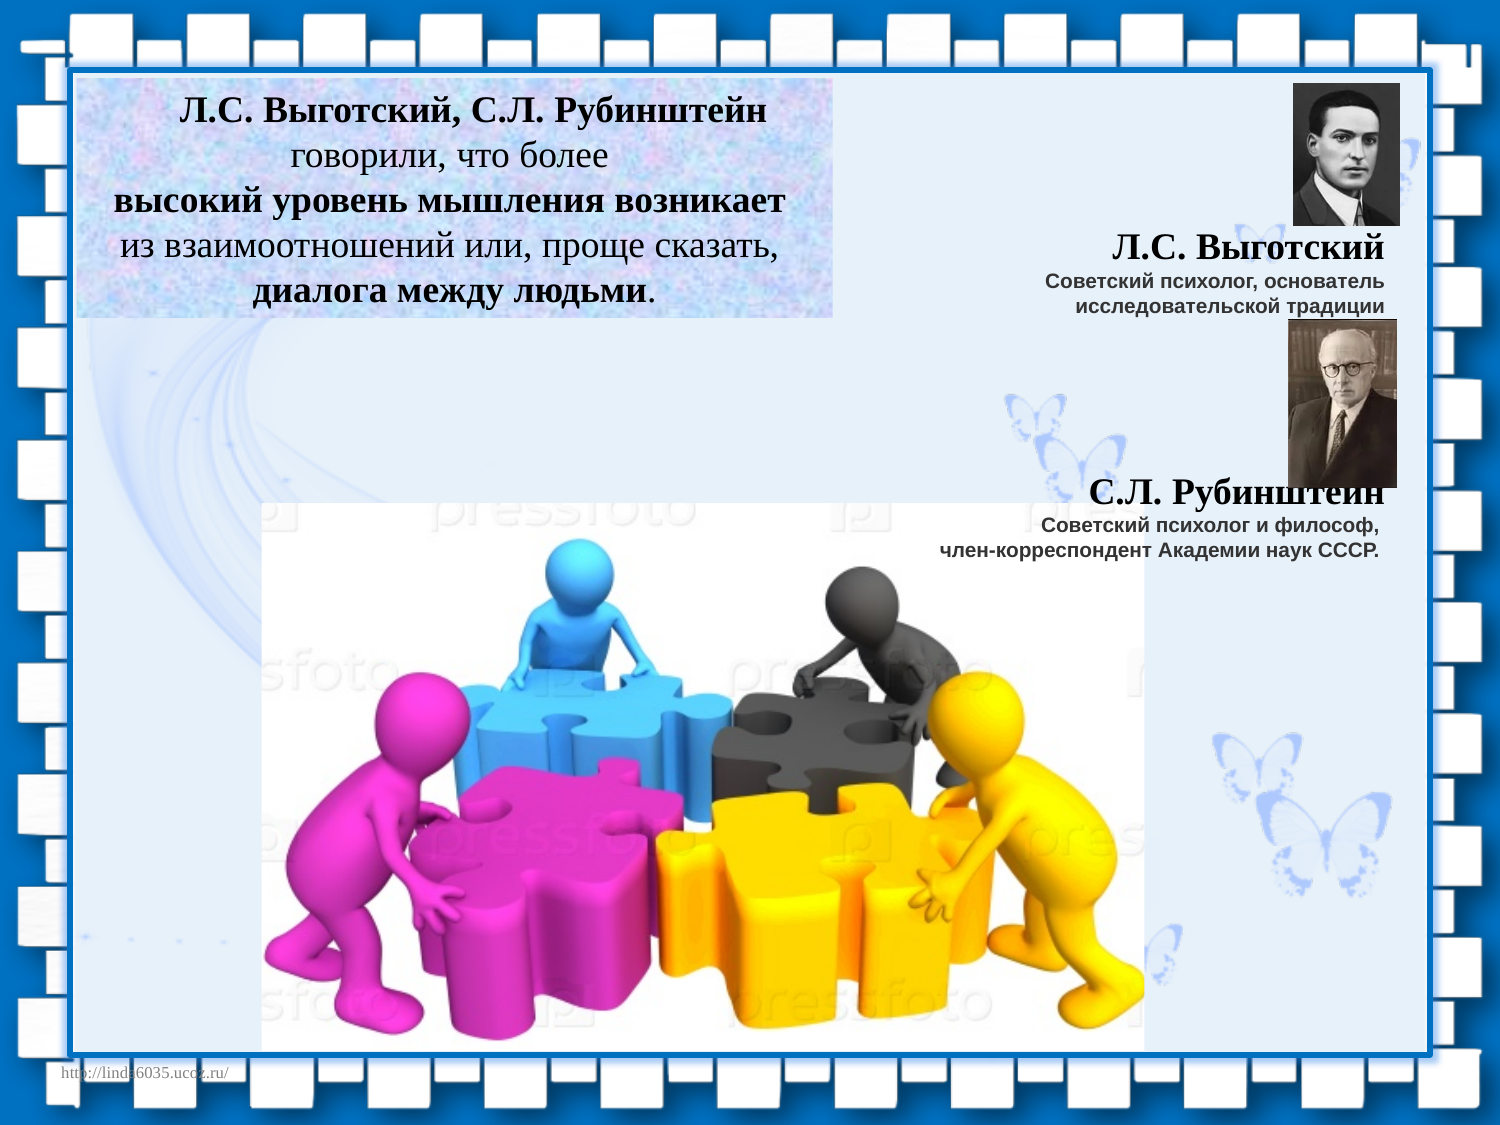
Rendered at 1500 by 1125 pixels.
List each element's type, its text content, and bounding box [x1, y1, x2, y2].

text_box Л.С. Выготский Советский психолог, основатель исследовательской традиции С.Л. Рубинштейн Советский психолог и философ, член-корреспондент Академии наук СССР. [863, 90, 1400, 570]
picture [0, 0, 1500, 1125]
text_box Л.С. Выготский, С.Л. Рубинштейн говорили, что более высокий уровень мышления возникает из взаимоотношений или, проще сказать, диалога между людьми. [76, 78, 833, 318]
